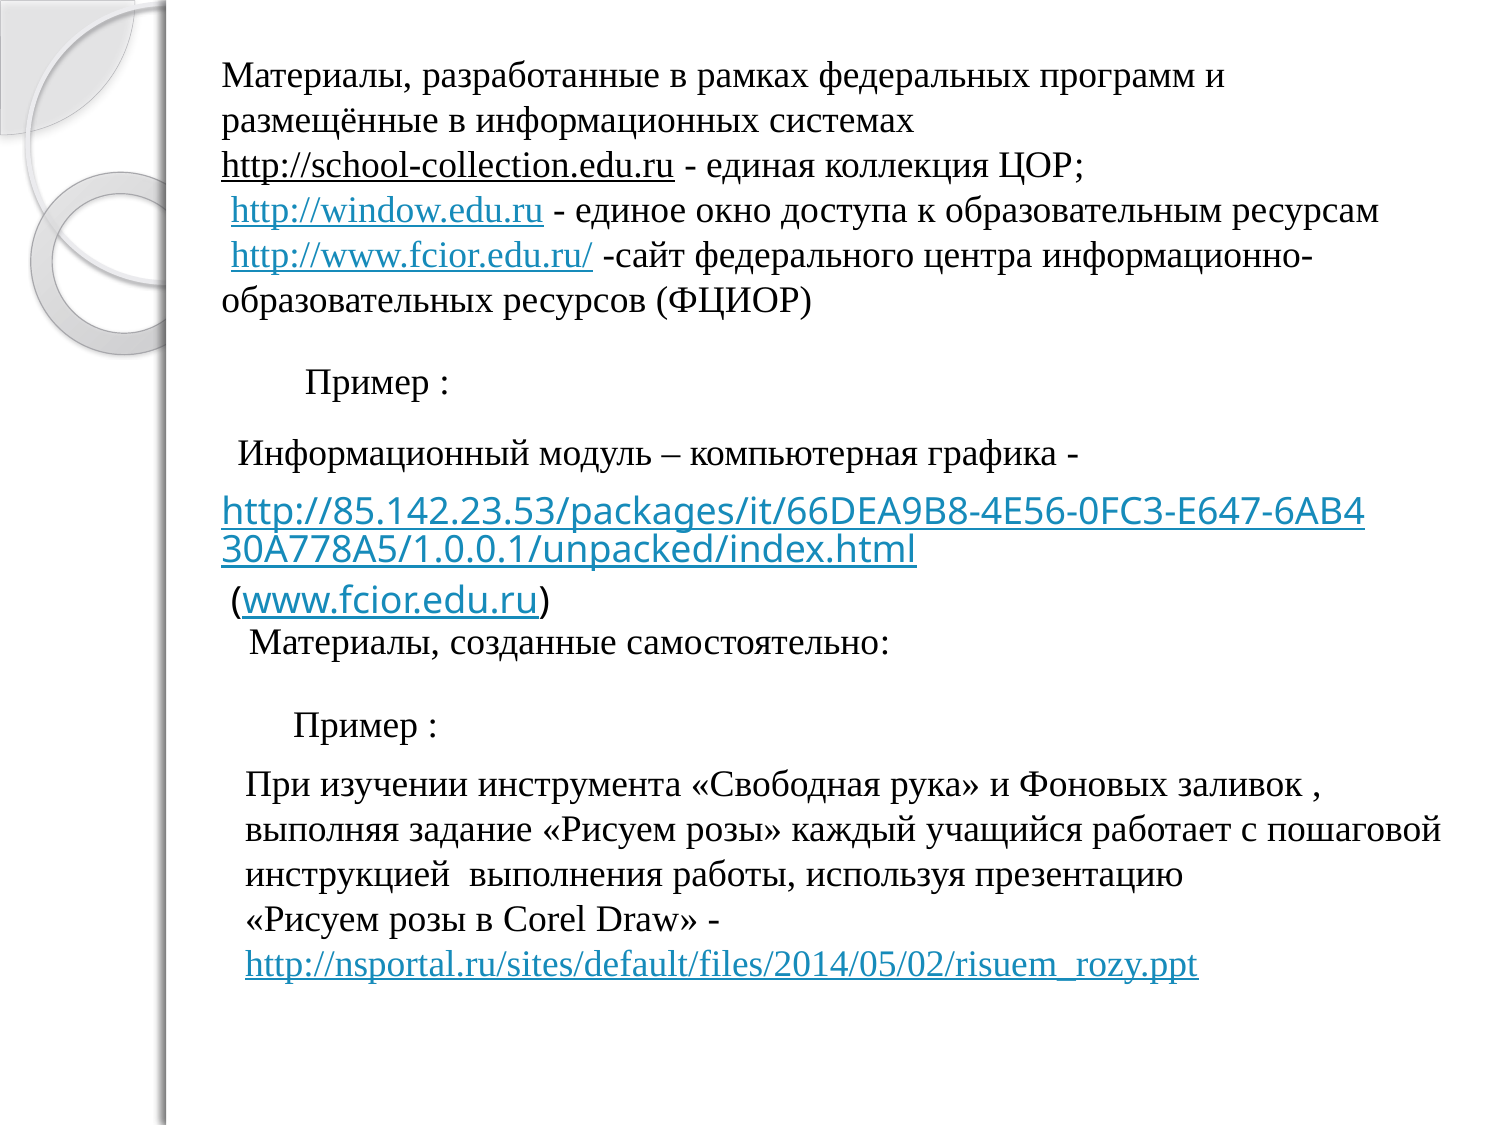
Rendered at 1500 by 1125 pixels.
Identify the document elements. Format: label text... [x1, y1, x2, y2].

text_box Материалы, созданные самостоятельно: [234, 609, 906, 670]
text_box При изучении инструмента «Свободная рука» и Фоновых заливок , выполняя задание «Рисуем розы» каждый учащийся работает с пошаговой инструкцией выполнения работы, используя презентацию «Рисуем розы в Corel Draw» -http://nsportal.ru/sites/default/files/2014/05/02/risuem_rozy.ppt [230, 751, 1471, 1037]
text_box Пример : [290, 373, 465, 410]
text_box http://85.142.23.53/packages/it/66DEA9B8-4E56-0FC3-E647-6AB430A778A5/1.0.0.1/unpacked/index.html (www.fcior.edu.ru) [206, 479, 1400, 597]
text_box Материалы, разработанные в рамках федеральных программ и размещённые в информационных системах http://school-collection.edu.ru - единая коллекция ЦОР; http://window.edu.ru - единое окно доступа к образовательным ресурсам http://www.fcior.edu.ru/ -сайт федерального центра информационно-образовательных ресурсов (ФЦИОР) [206, 42, 1435, 373]
text_box Информационный модуль – компьютерная графика - [222, 420, 1096, 481]
text_box Пример : [278, 692, 454, 753]
